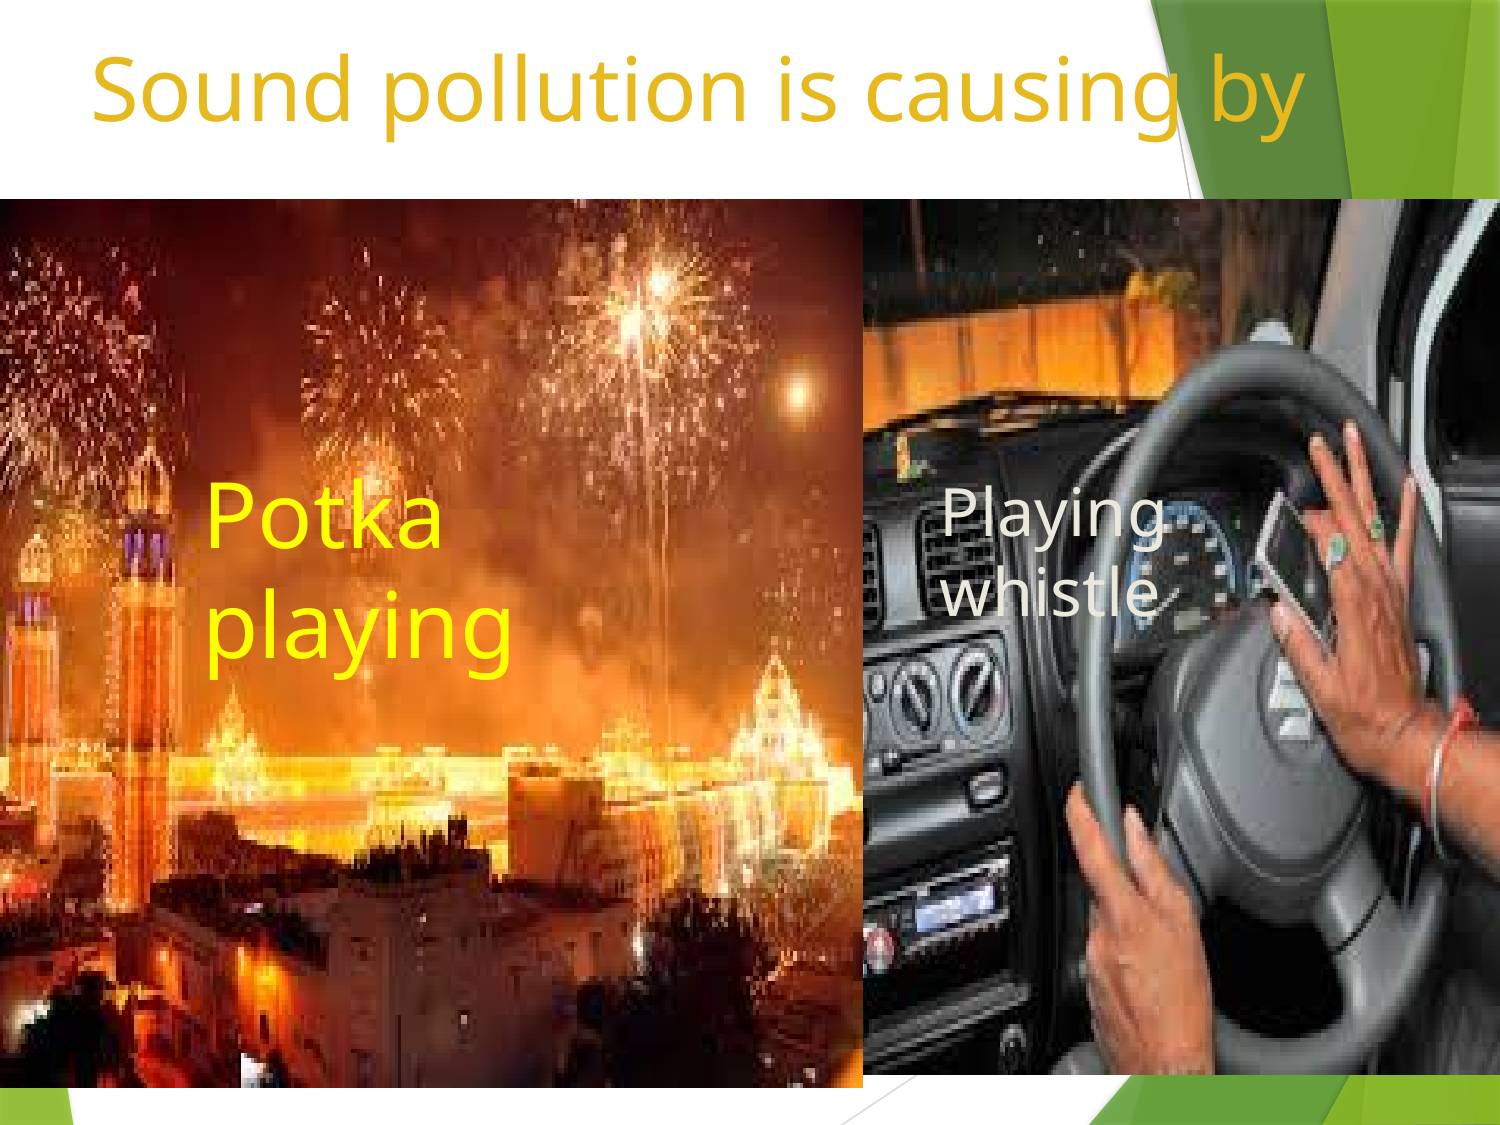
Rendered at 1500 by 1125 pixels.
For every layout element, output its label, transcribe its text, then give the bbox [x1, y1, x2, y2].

picture [0, 199, 1500, 1088]
title Sound pollution is causing by [75, 24, 1425, 198]
